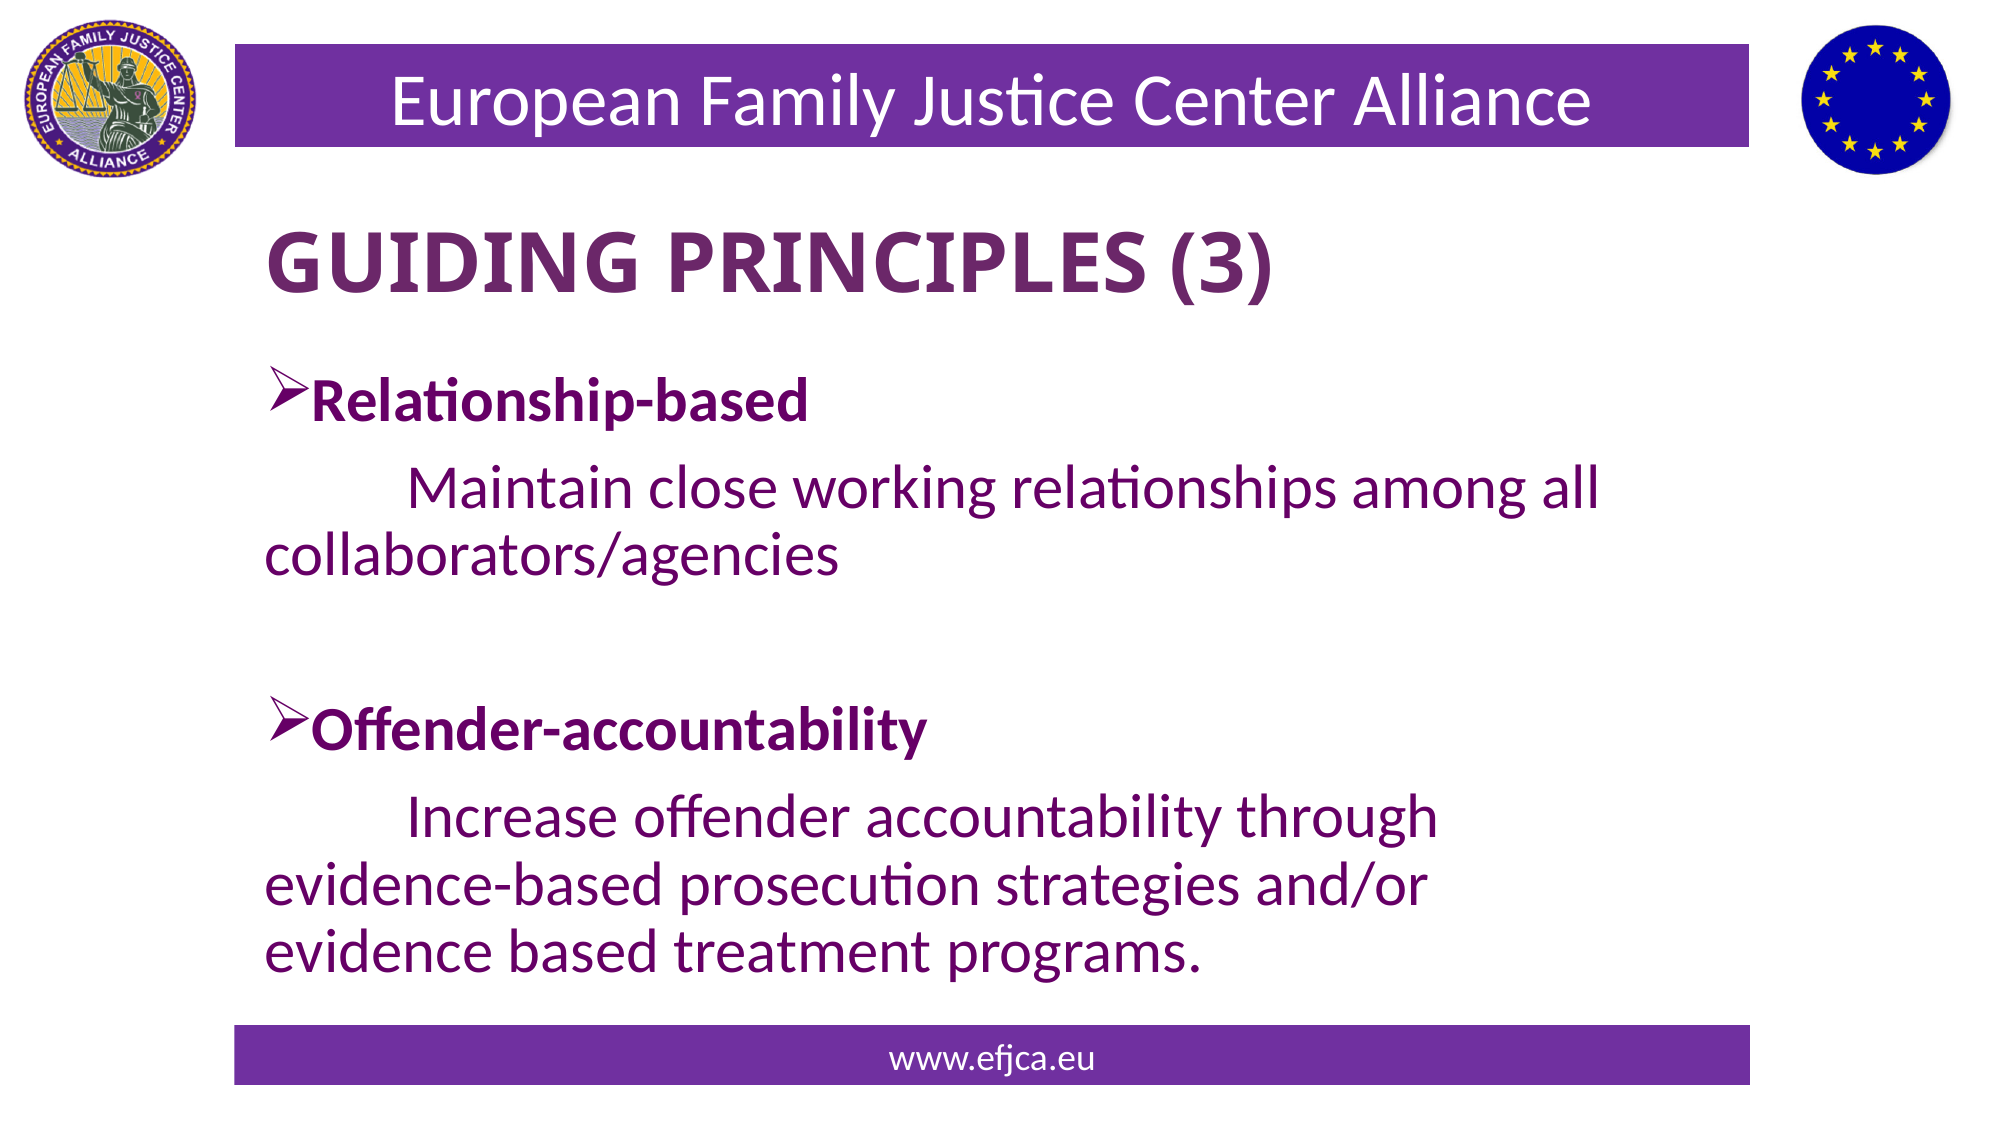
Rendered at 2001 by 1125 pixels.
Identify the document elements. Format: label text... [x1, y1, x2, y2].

text_box European Family Justice Center Alliance [234, 43, 1750, 148]
title GUIDING PRINCIPLES (3) [249, 199, 1750, 318]
subtitle Relationship-based Maintain close working relationships among all collaborators/agencies Offender-accountability Increase offender accountability through evidence-based prosecution strategies and/or evidence based treatment programs. [249, 359, 1750, 997]
picture [23, 19, 197, 178]
picture [1775, 0, 1976, 200]
text_box www.efjca.eu [234, 1025, 1750, 1085]
